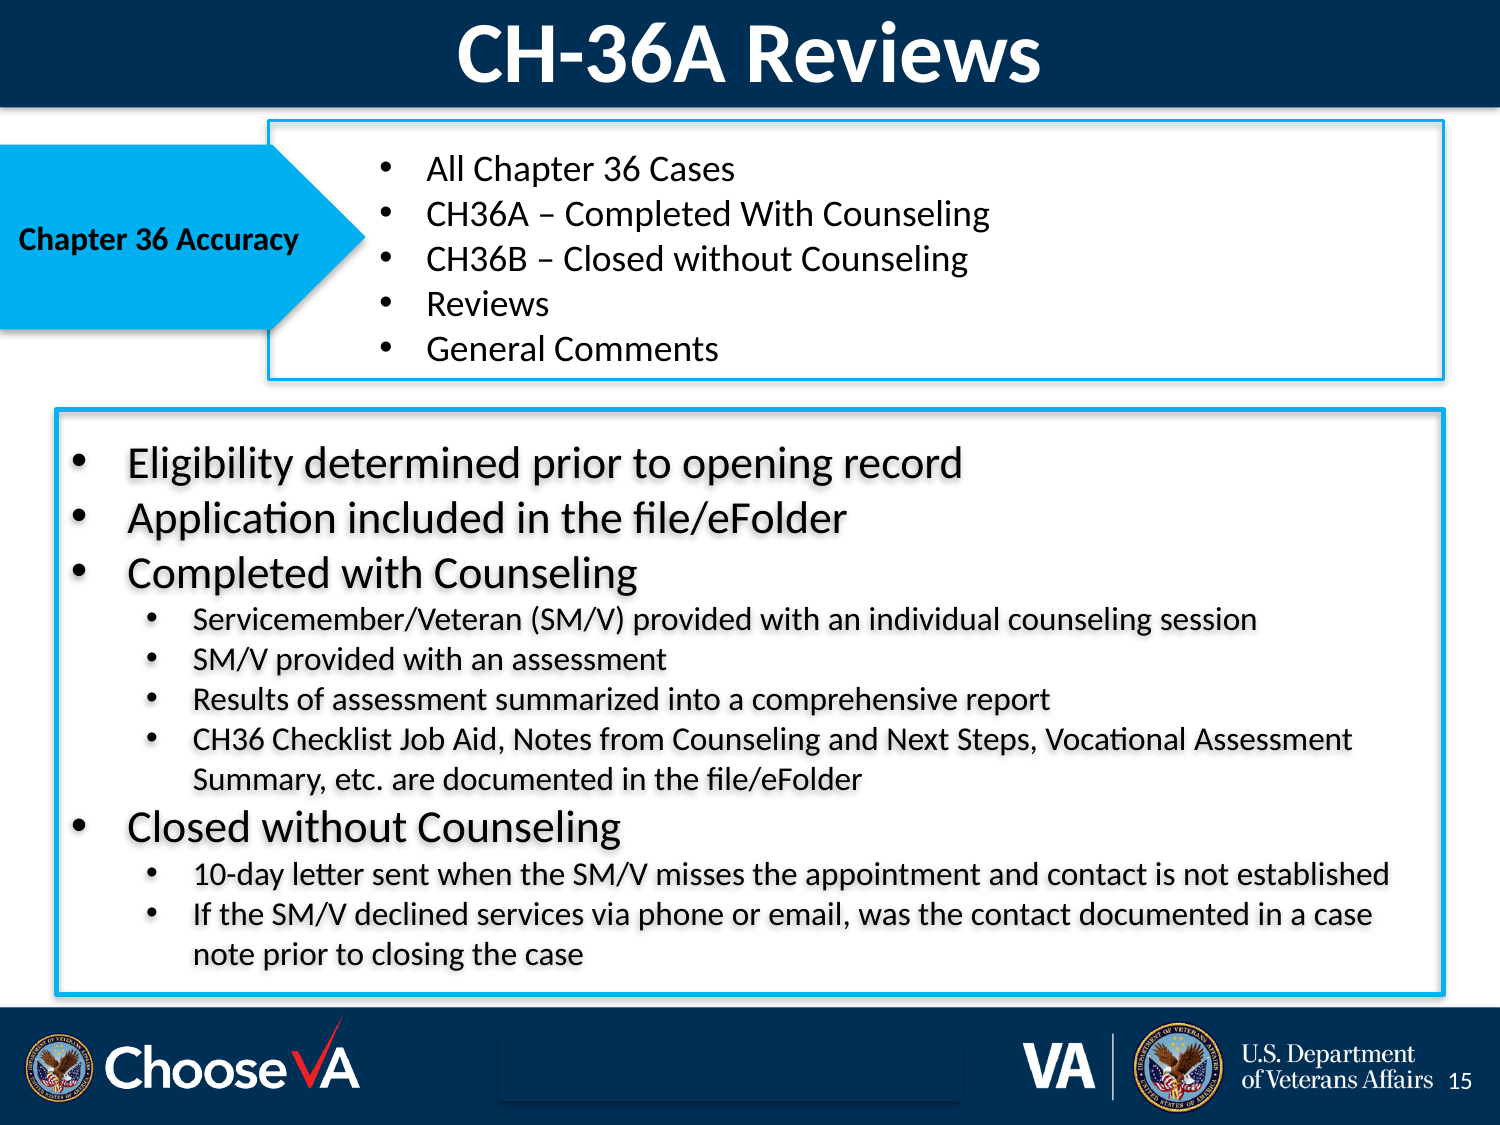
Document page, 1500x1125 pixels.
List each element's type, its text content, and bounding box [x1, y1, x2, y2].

picture [24, 1012, 360, 1103]
picture [1017, 1014, 1438, 1120]
text_box Eligibility determined prior to opening record Application included in the file/eFolder Completed with Counseling Servicemember/Veteran (SM/V) provided with an individual counseling session SM/V provided with an assessment Results of assessment summarized into a comprehensive report CH36 Checklist Job Aid, Notes from Counseling and Next Steps, Vocational Assessment Summary, etc. are documented in the file/eFolder Closed without Counseling 10-day letter sent when the SM/V misses the appointment and contact is not established If the SM/V declined services via phone or email, was the contact documented in a case note prior to closing the case [56, 409, 1444, 996]
text_box All Chapter 36 Cases CH36A – Completed With Counseling CH36B – Closed without Counseling Reviews General Comments [364, 136, 1428, 377]
slide_number 15 [1425, 1049, 1489, 1110]
text_box [268, 120, 1444, 380]
text_box Chapter 36 Accuracy [0, 144, 364, 330]
title CH-36A Reviews [0, 0, 1500, 108]
